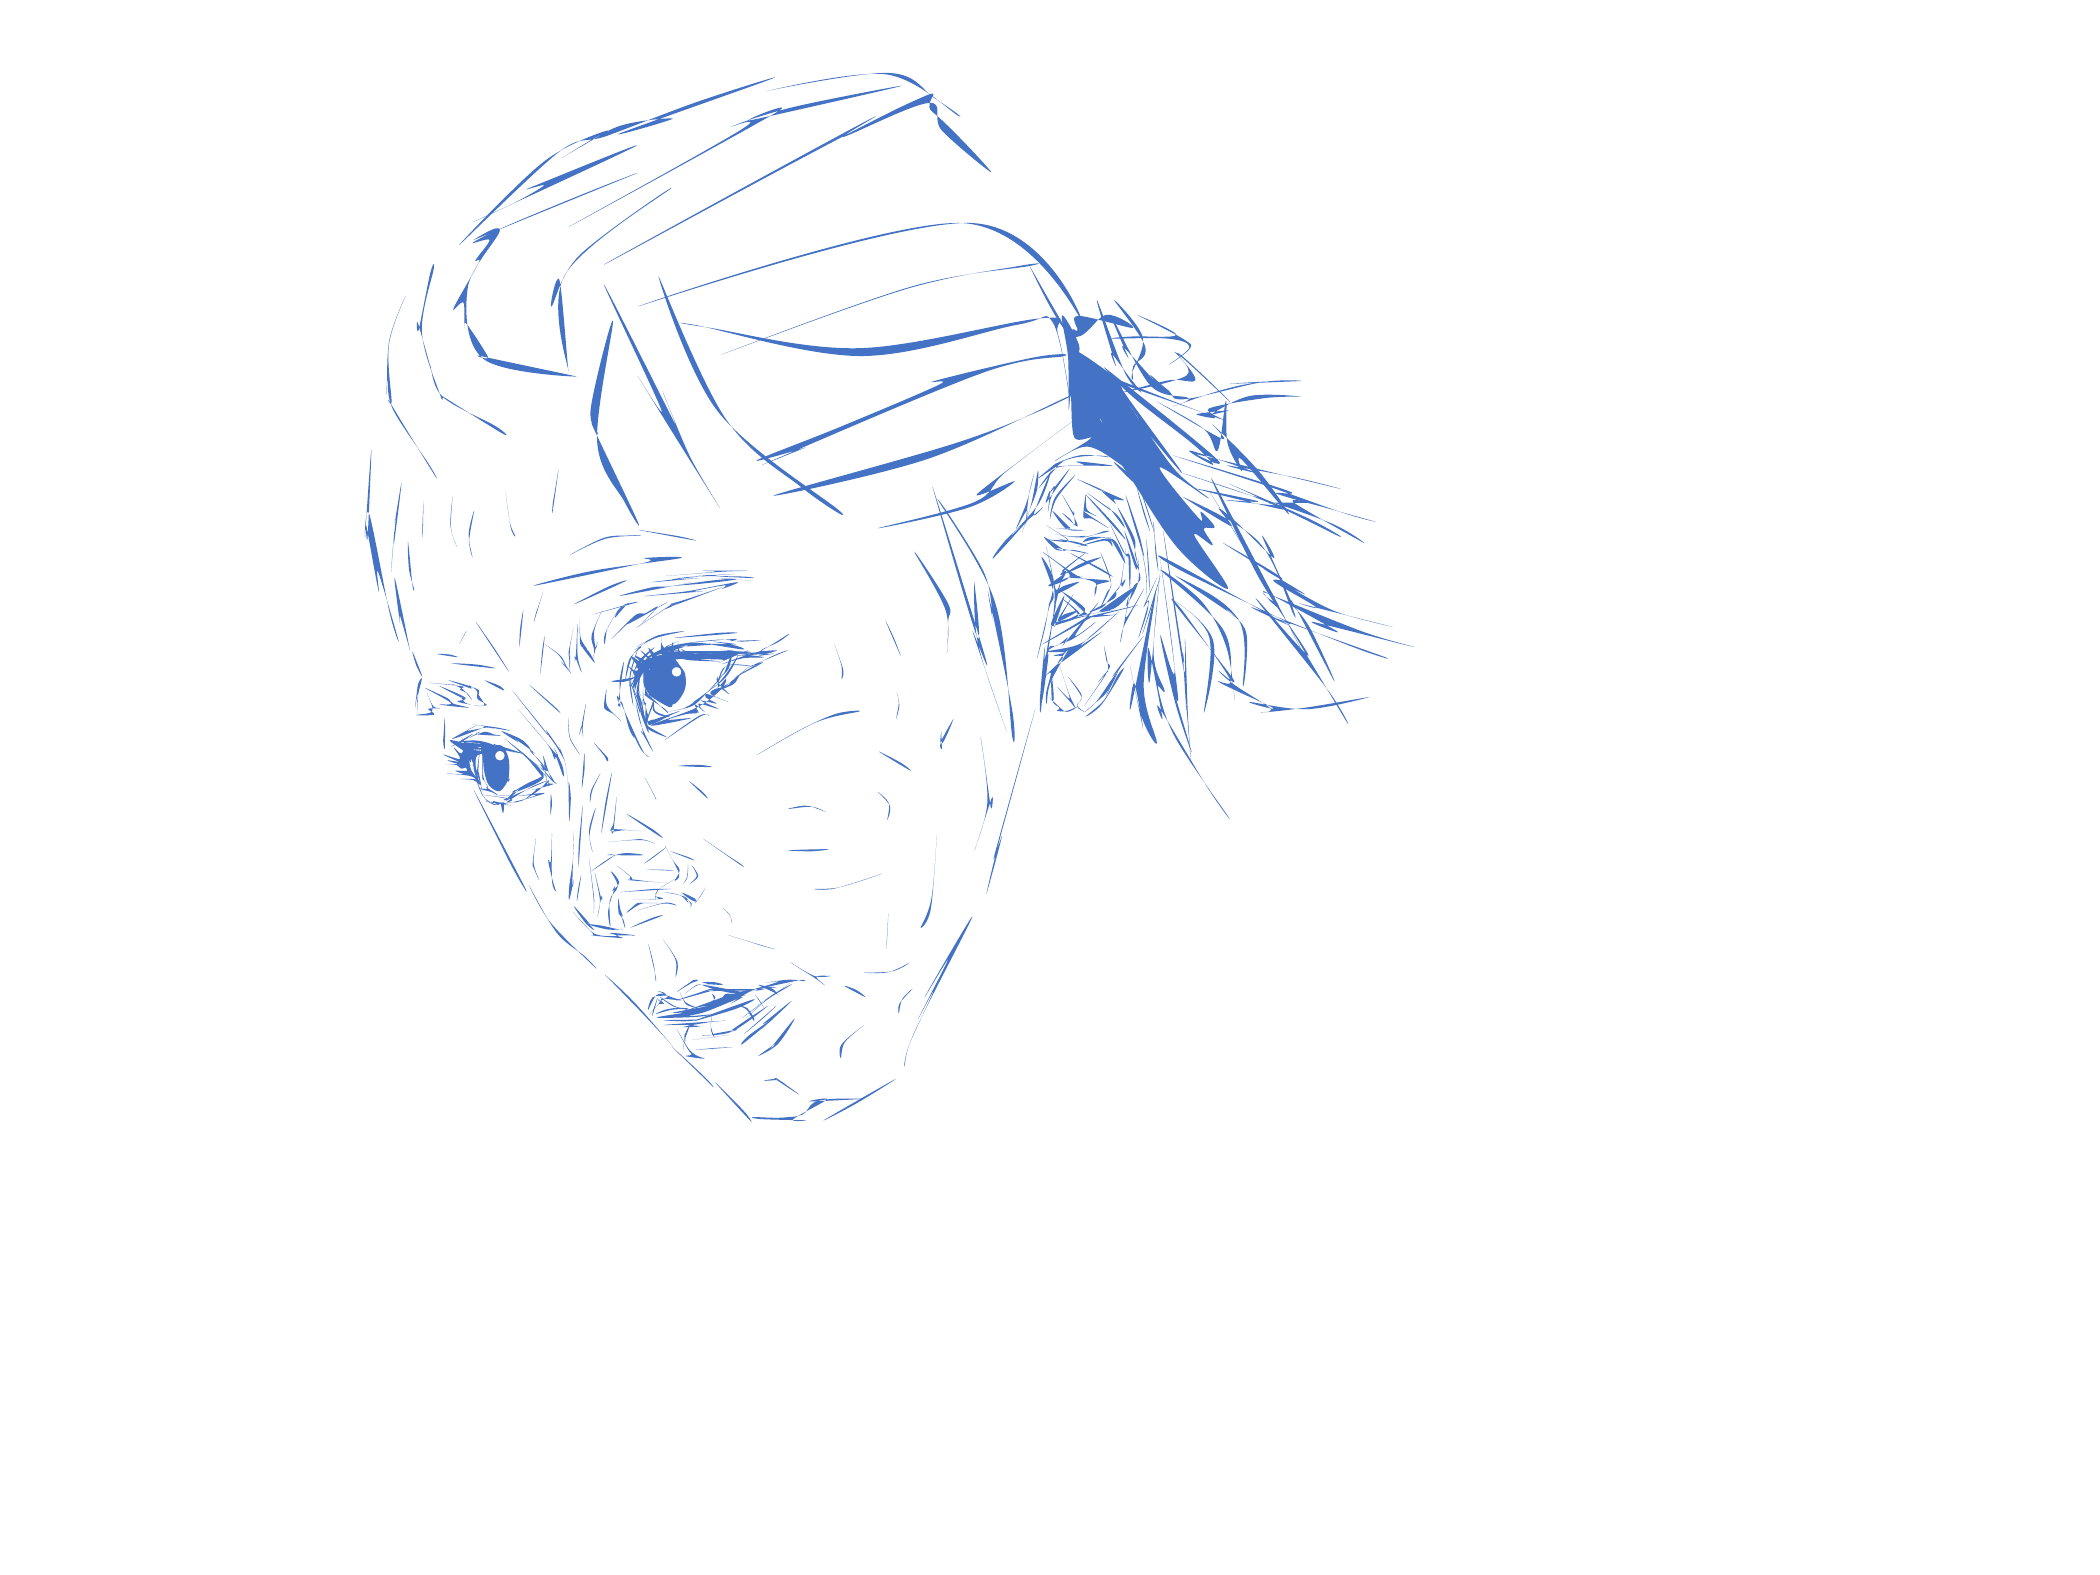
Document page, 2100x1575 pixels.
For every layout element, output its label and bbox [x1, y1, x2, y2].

text_box [473, 214, 486, 223]
text_box [595, 186, 675, 240]
picture [1, 240, 2098, 1575]
text_box [568, 84, 903, 228]
text_box [462, 76, 777, 240]
text_box [645, 94, 993, 240]
text_box [495, 143, 640, 214]
text_box [853, 221, 1023, 240]
text_box [472, 171, 640, 240]
text_box [765, 71, 964, 119]
